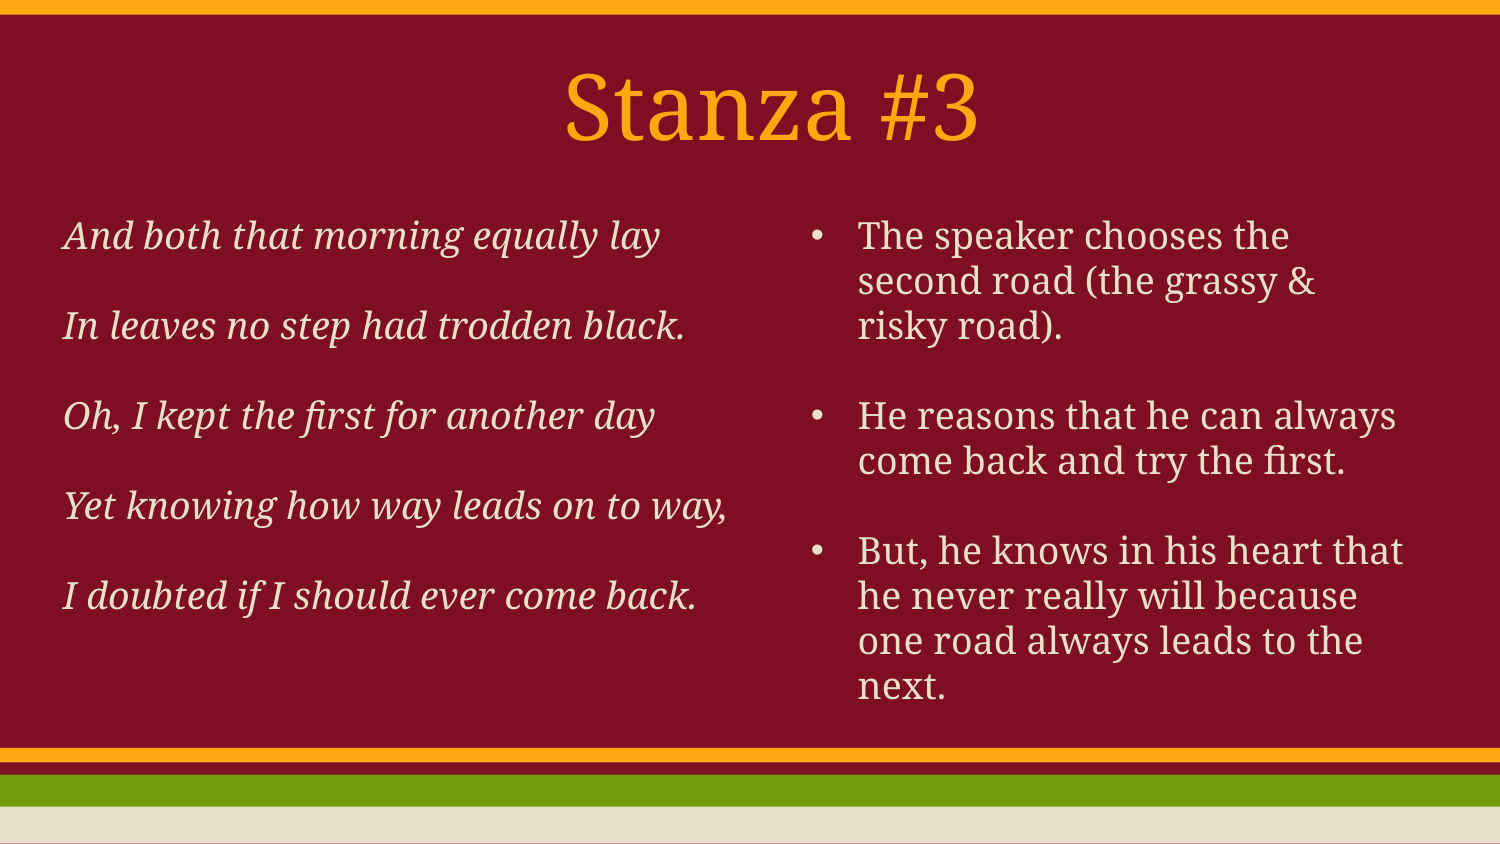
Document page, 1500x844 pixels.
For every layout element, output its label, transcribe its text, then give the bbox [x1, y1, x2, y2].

list The speaker chooses the second road (the grassy & risky road). He reasons that he can always come back and try the first. But, he knows in his heart that he never really will because one road always leads to the next. [762, 196, 1425, 733]
list And both that morning equally lay In leaves no step had trodden black. Oh, I kept the first for another day Yet knowing how way leads on to way, I doubted if I should ever come back. [14, 196, 762, 733]
title Stanza #3 [75, 33, 1425, 175]
